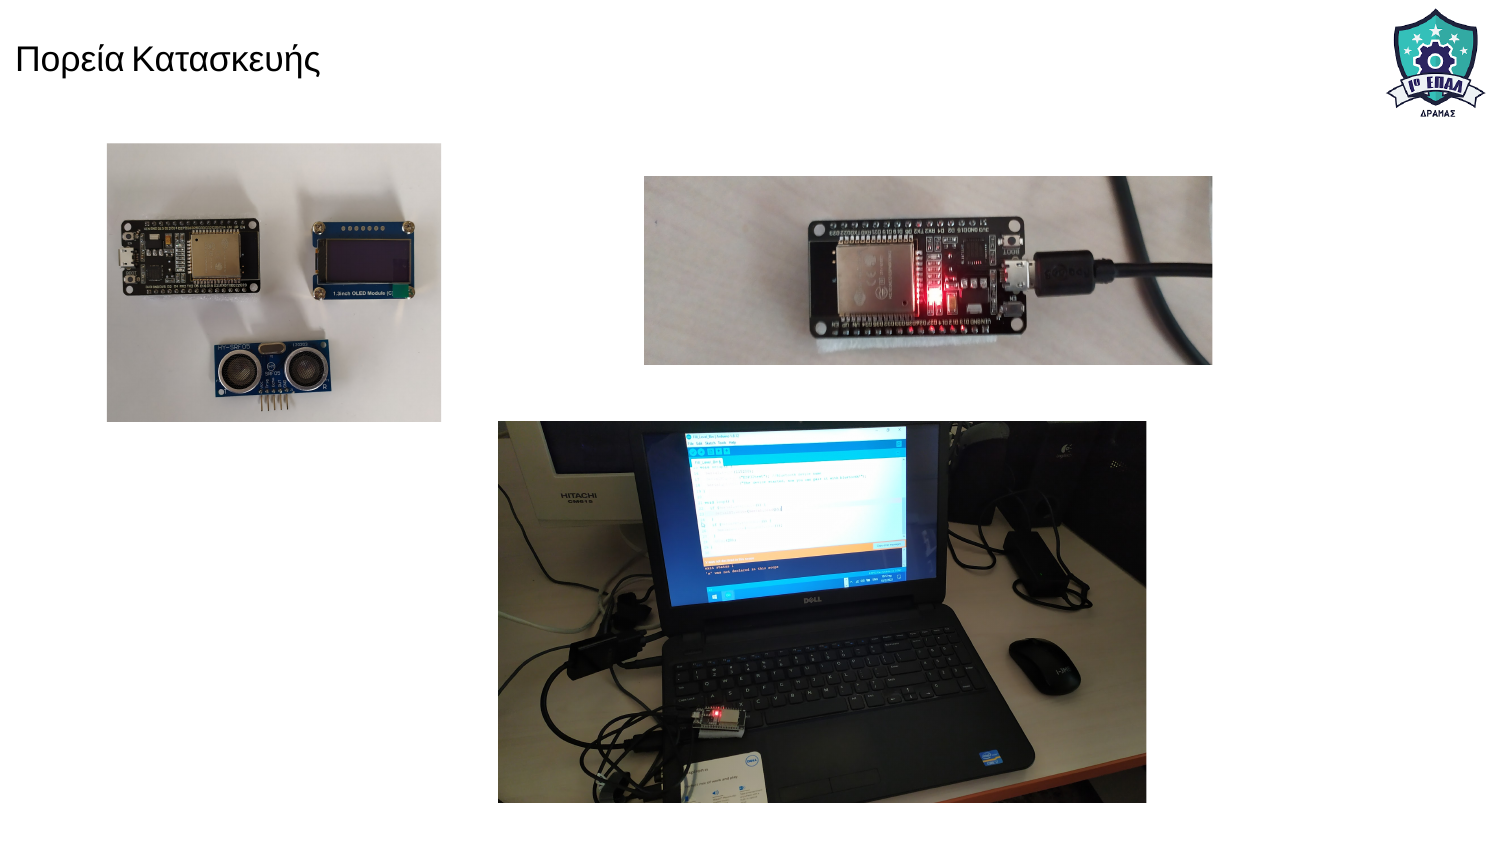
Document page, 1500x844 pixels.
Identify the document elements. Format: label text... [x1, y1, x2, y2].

picture [1371, 0, 1500, 129]
title Πορεία Κατασκευής [0, 0, 1369, 94]
picture [106, 115, 1147, 803]
picture [632, 176, 1213, 365]
